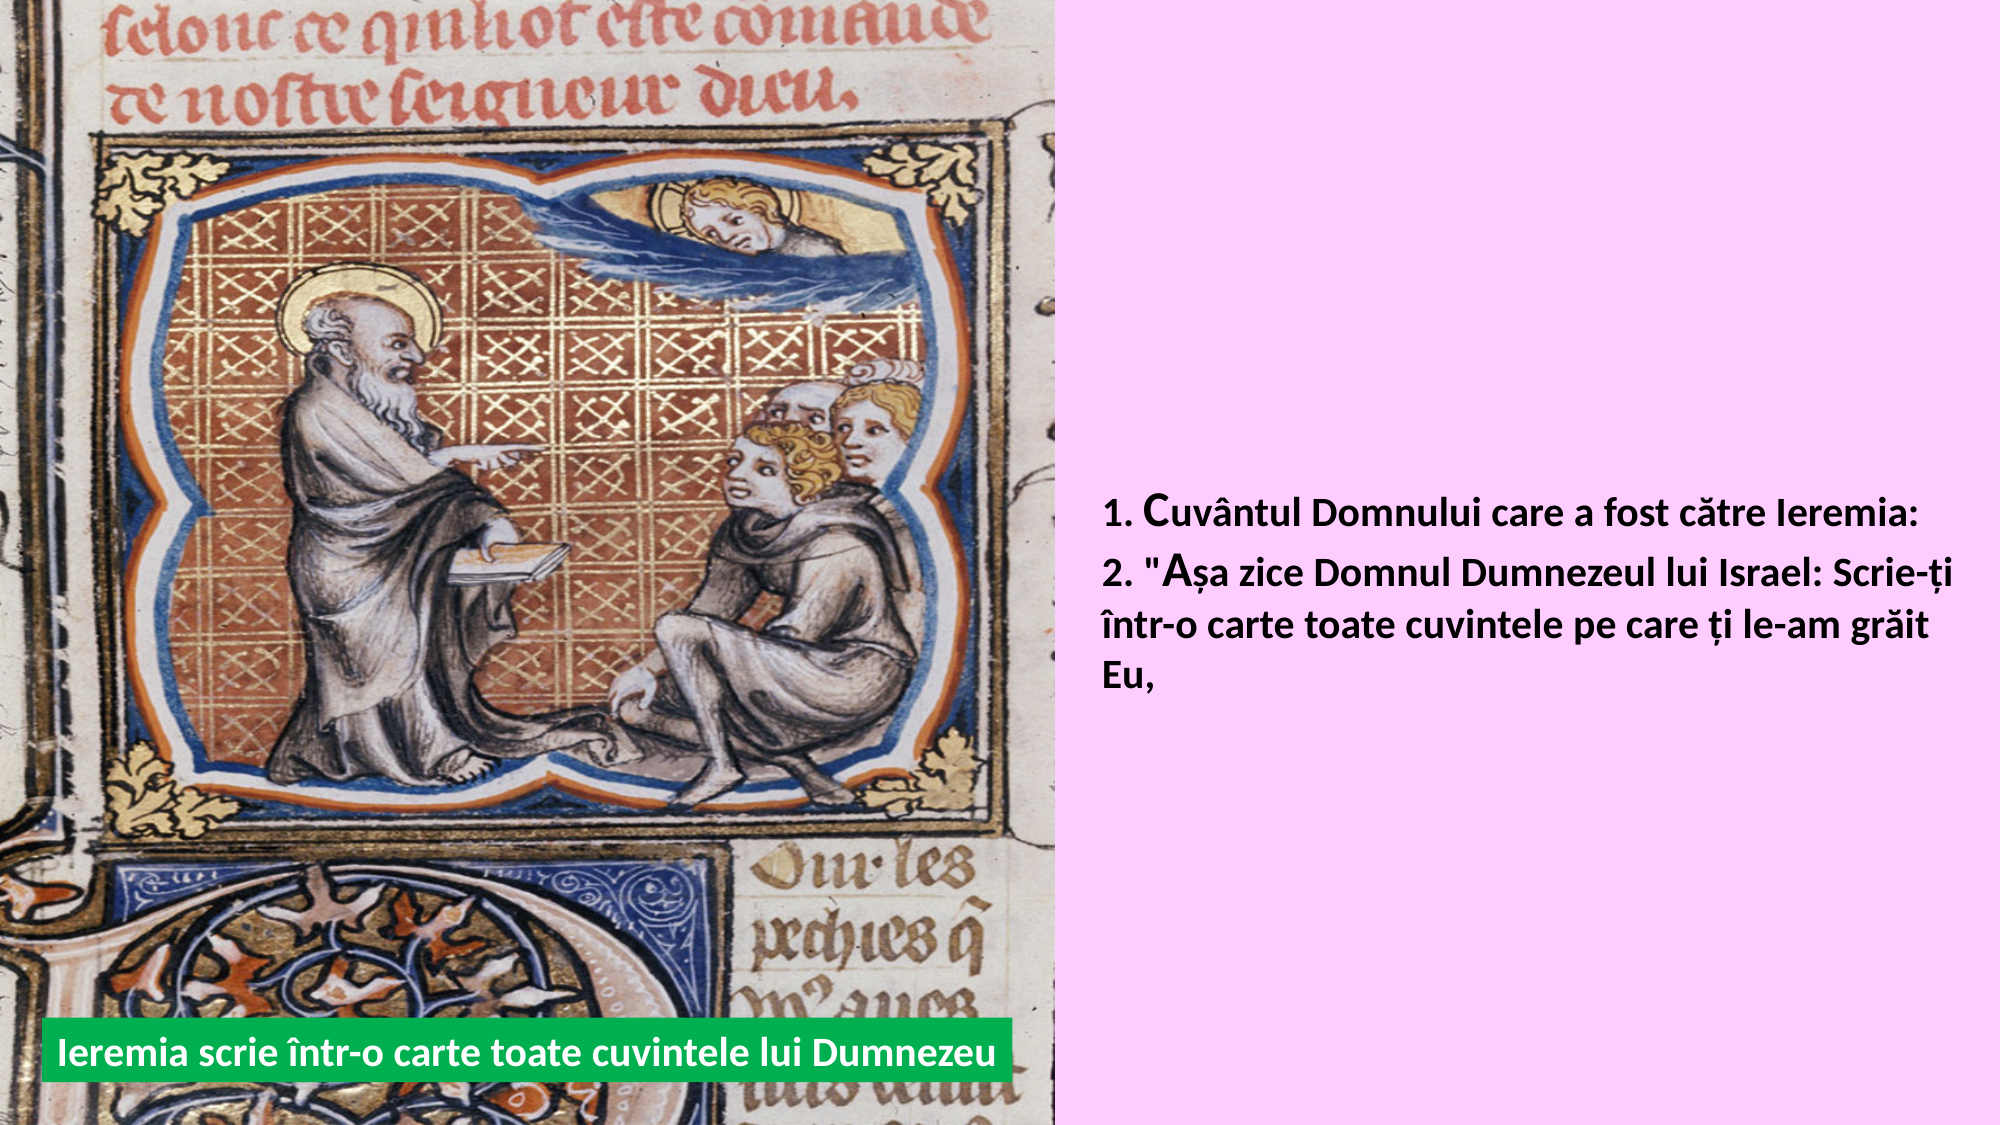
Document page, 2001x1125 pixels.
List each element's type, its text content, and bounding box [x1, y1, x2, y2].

text_box 1. Cuvântul Domnului care a fost către Ieremia: 2. "Aşa zice Domnul Dumnezeul lui Israel: Scrie-ţi într-o carte toate cuvintele pe care ţi le-am grăit Eu, [1087, 469, 1970, 704]
picture [0, 0, 1055, 1125]
